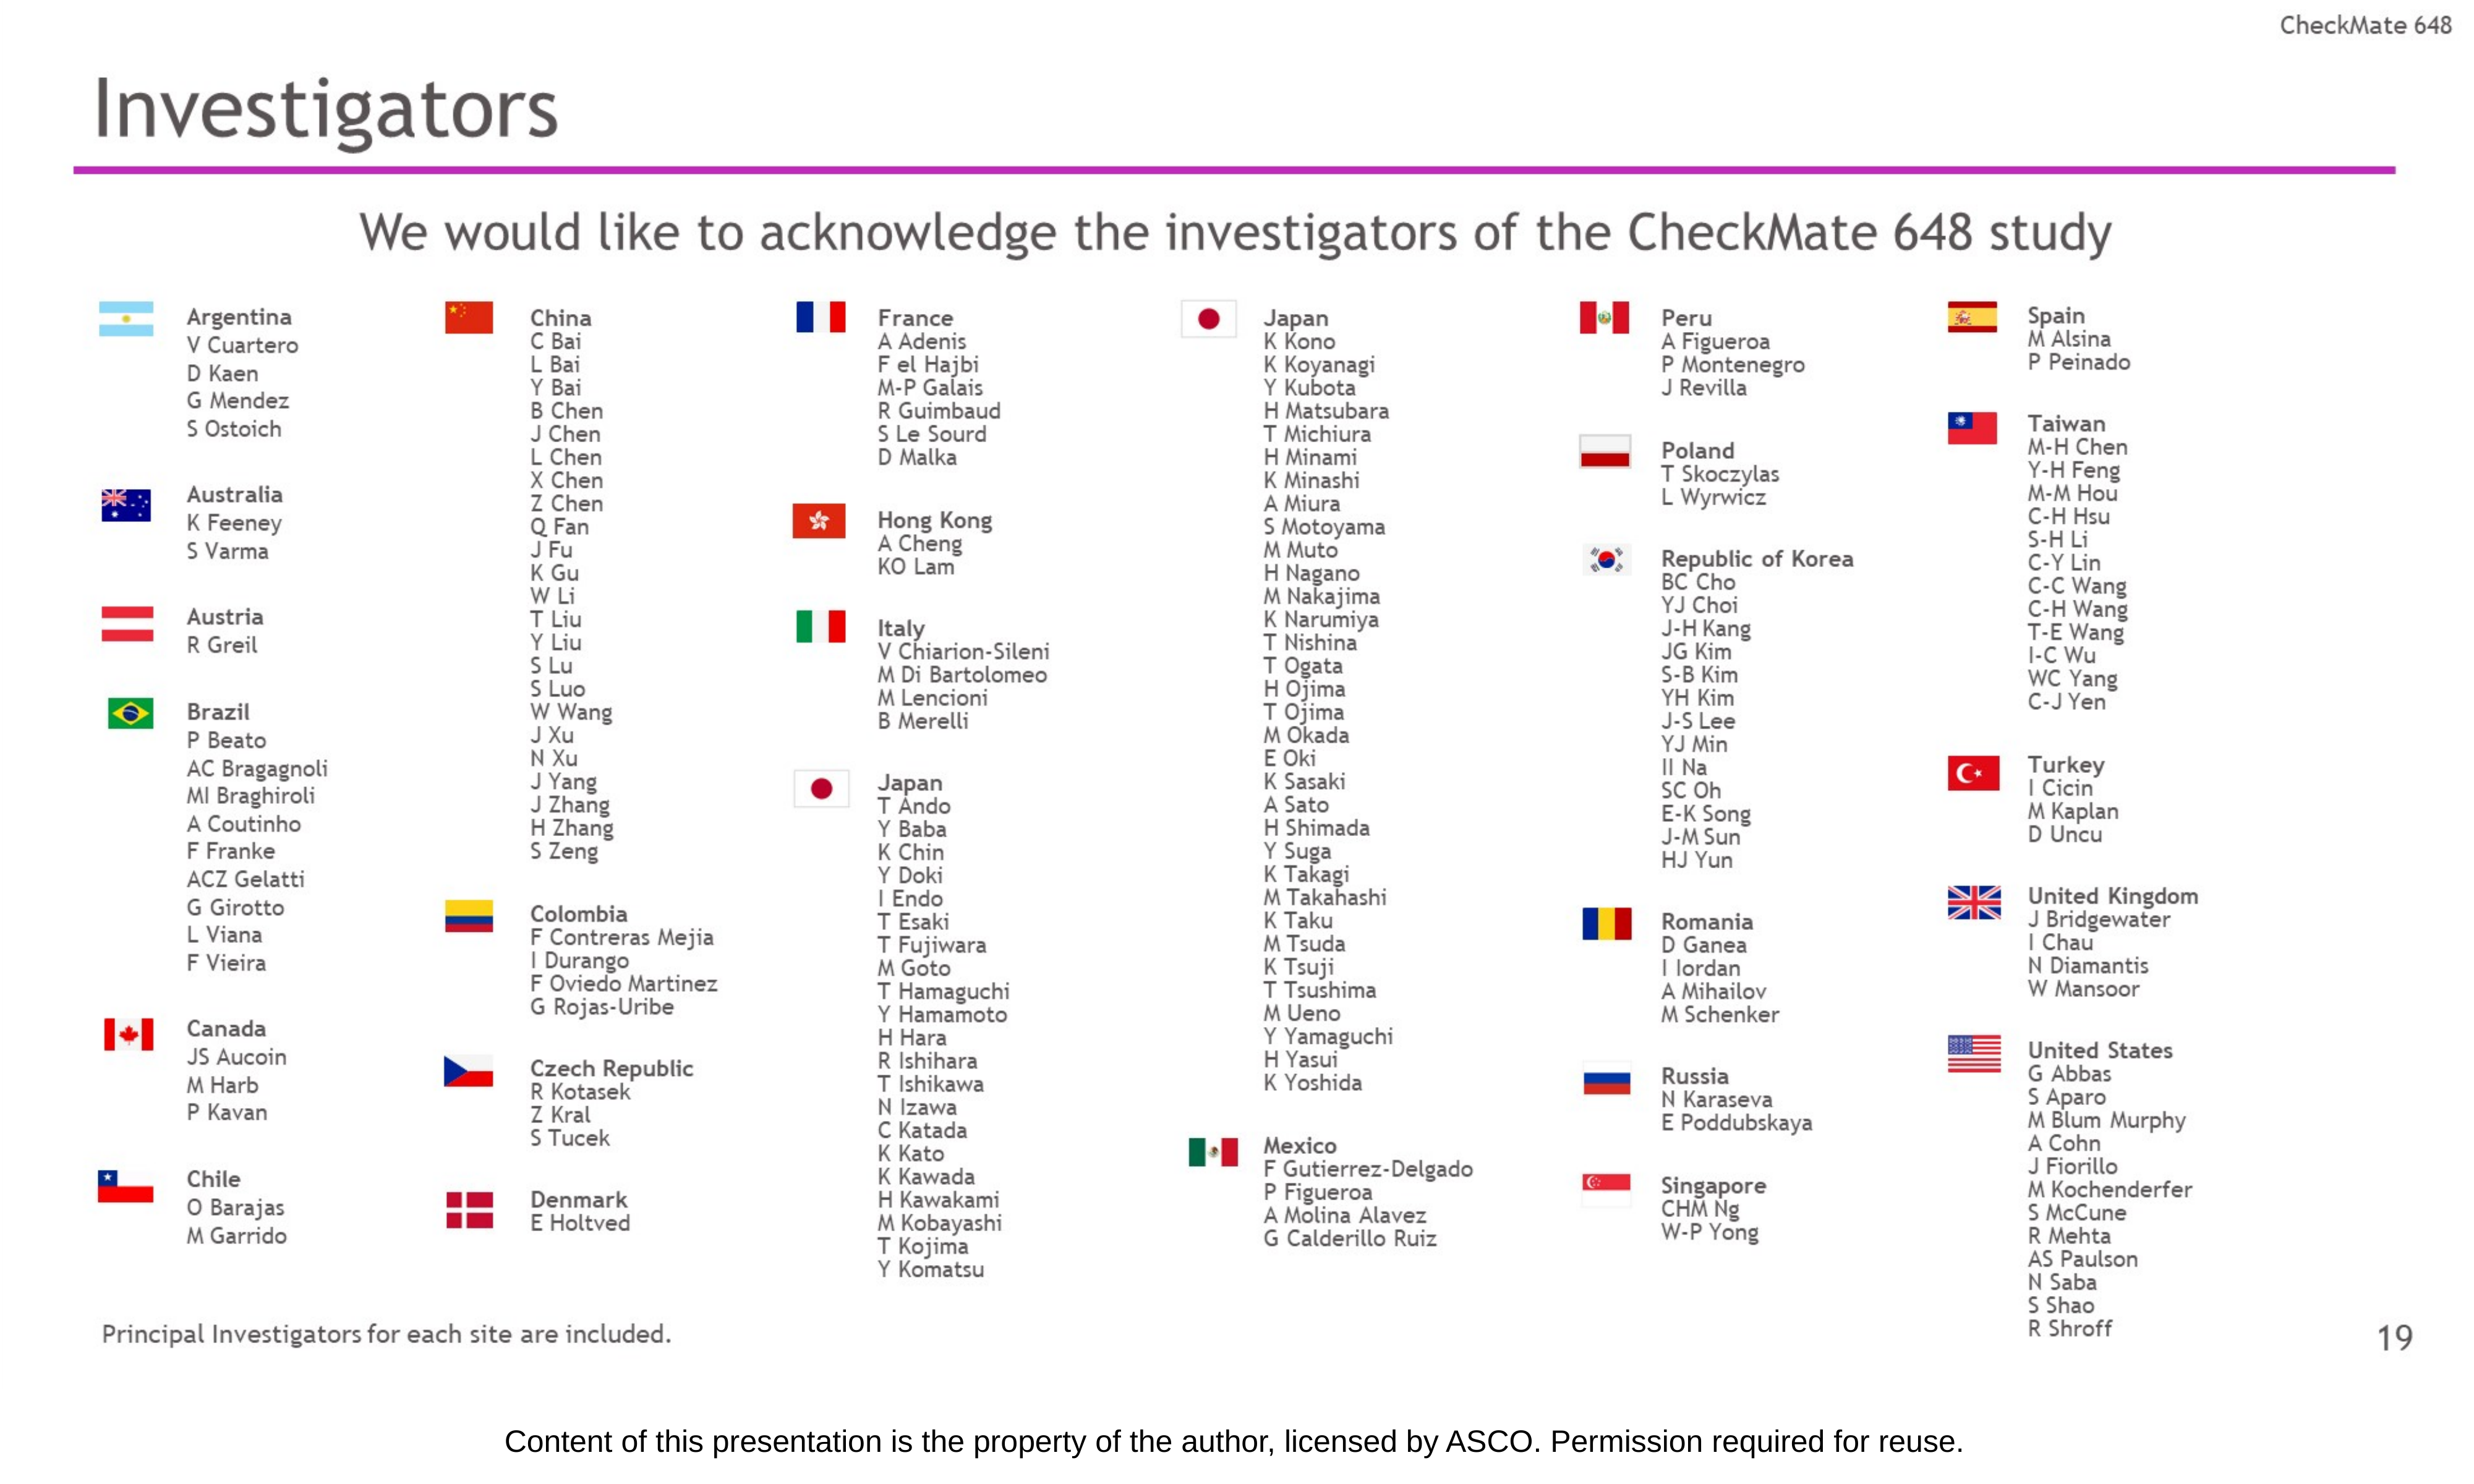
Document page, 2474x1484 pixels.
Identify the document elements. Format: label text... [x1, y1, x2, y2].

picture [2, 0, 2472, 1389]
text_box Content of this presentation is the property of the author, licensed by ASCO. Permission required for reuse. [0, 1399, 2474, 1477]
